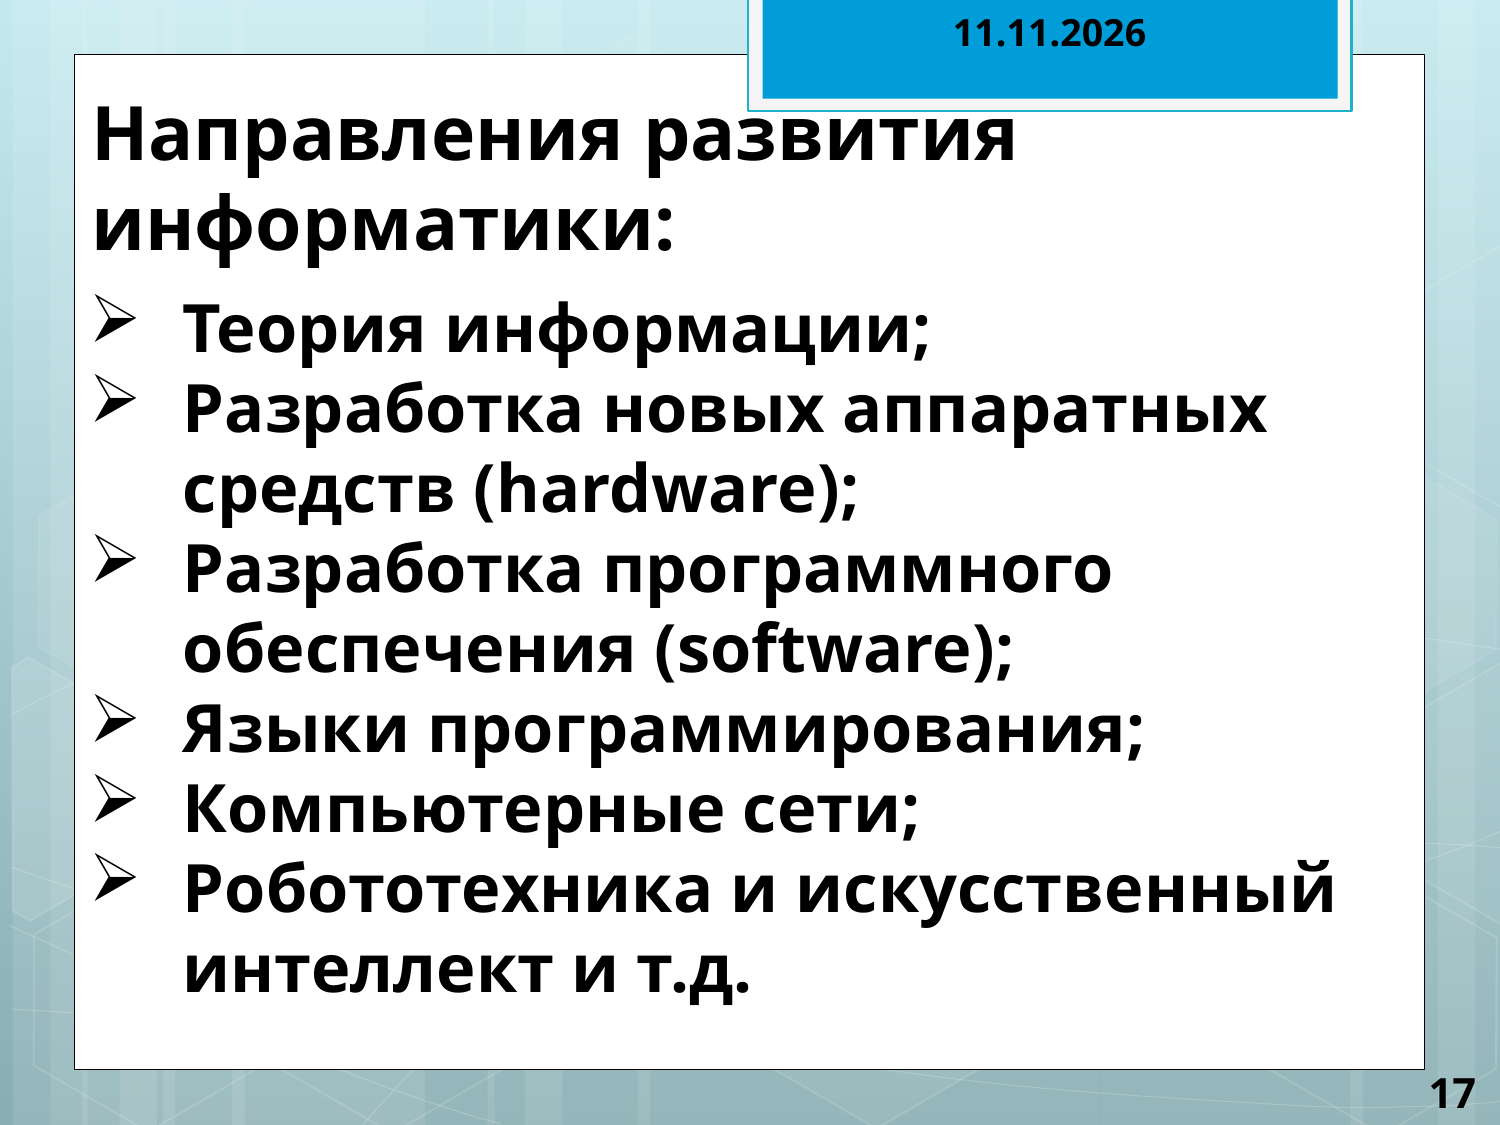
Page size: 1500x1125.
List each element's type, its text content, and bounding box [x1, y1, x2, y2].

slide_number 17 [1406, 1065, 1499, 1125]
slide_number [903, 4, 1162, 65]
text_box Направления развития информатики: [76, 78, 1424, 273]
text_box Теория информации; Разработка новых аппаратных средств (hardware); Разработка программного обеспечения (software); Языки программирования; Компьютерные сети; Робототехника и искусственный интеллект и т.д. [74, 278, 1421, 1104]
